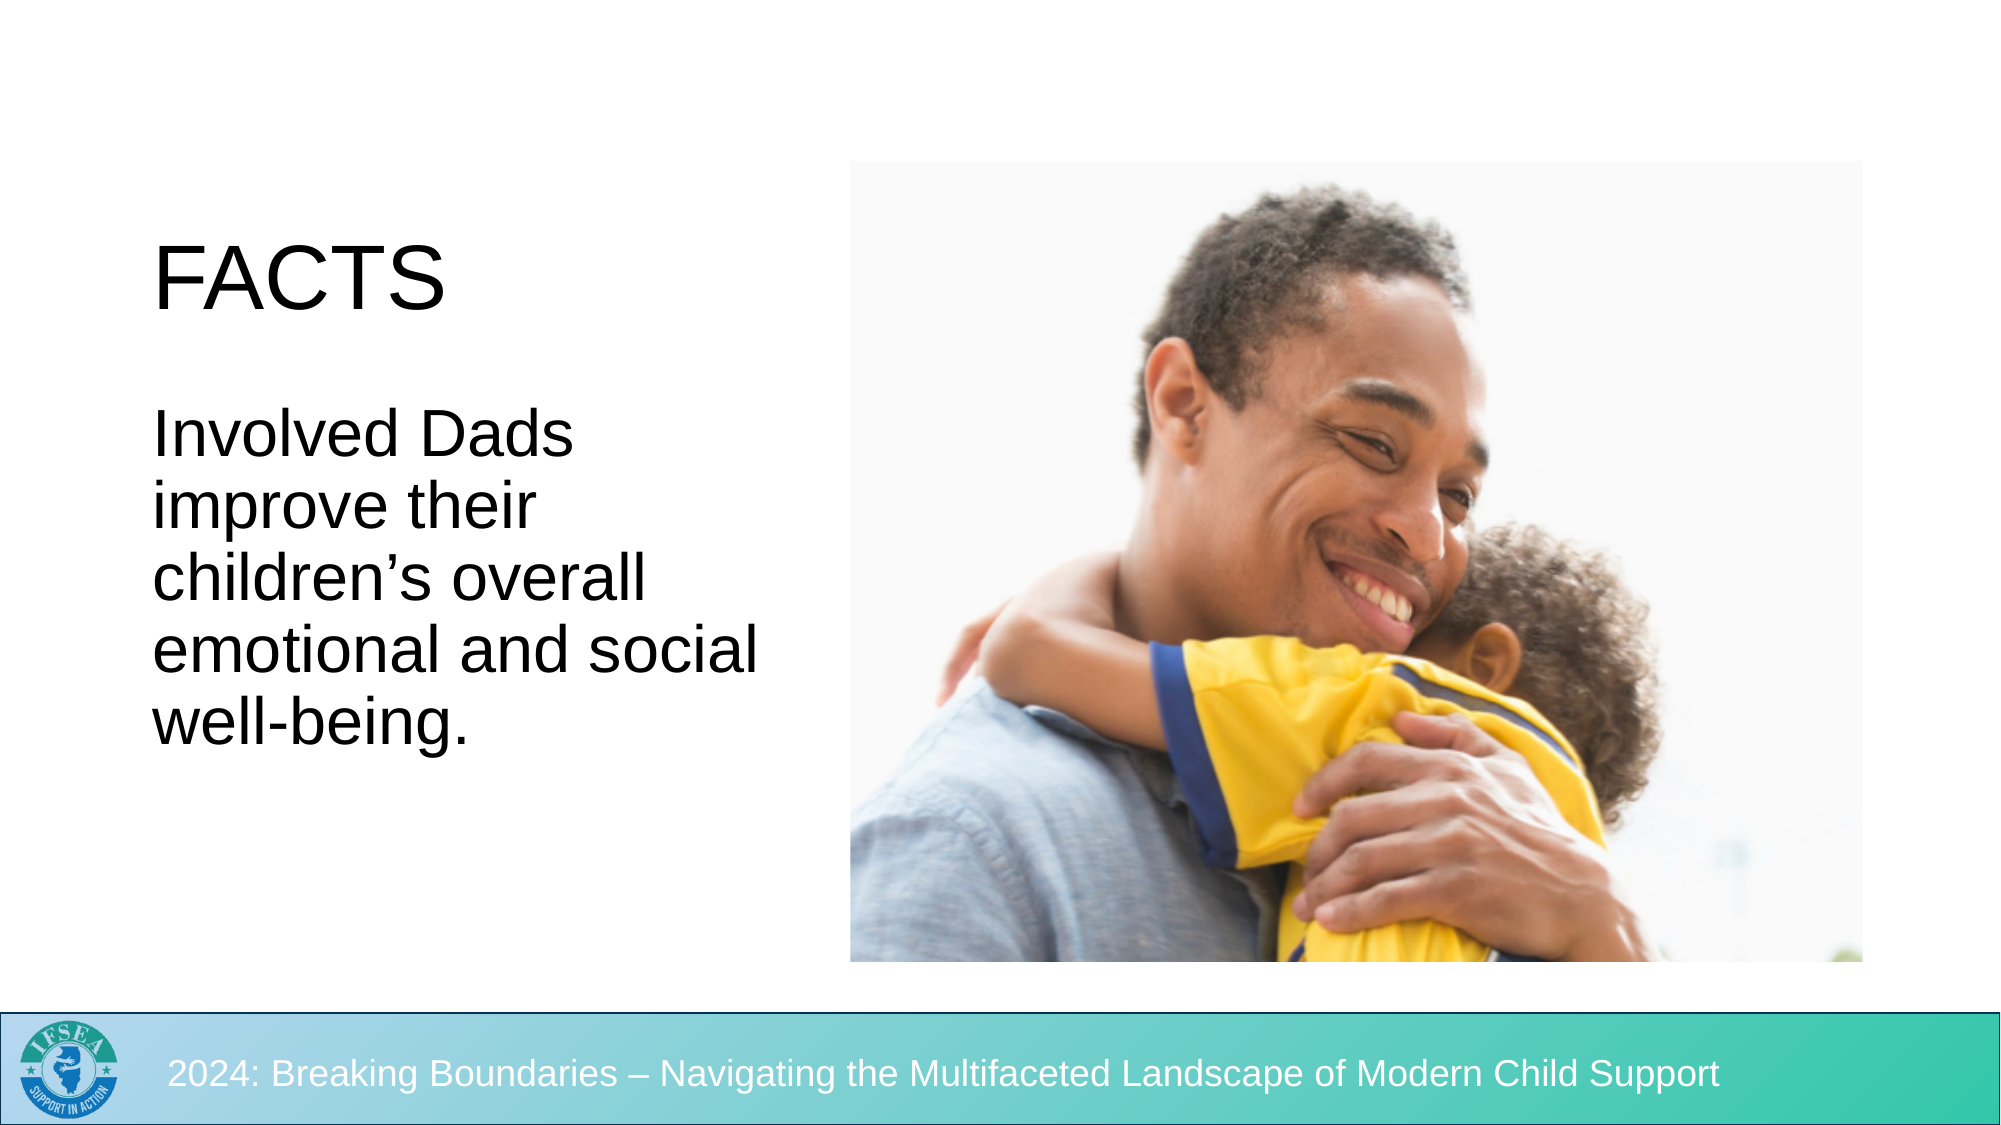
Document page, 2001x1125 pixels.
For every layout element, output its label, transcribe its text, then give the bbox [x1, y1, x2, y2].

list Involved Dads improve their children’s overall emotional and social well-being. [137, 391, 783, 963]
title FACTS [137, 75, 783, 338]
picture [850, 161, 1863, 962]
picture [0, 962, 176, 1125]
